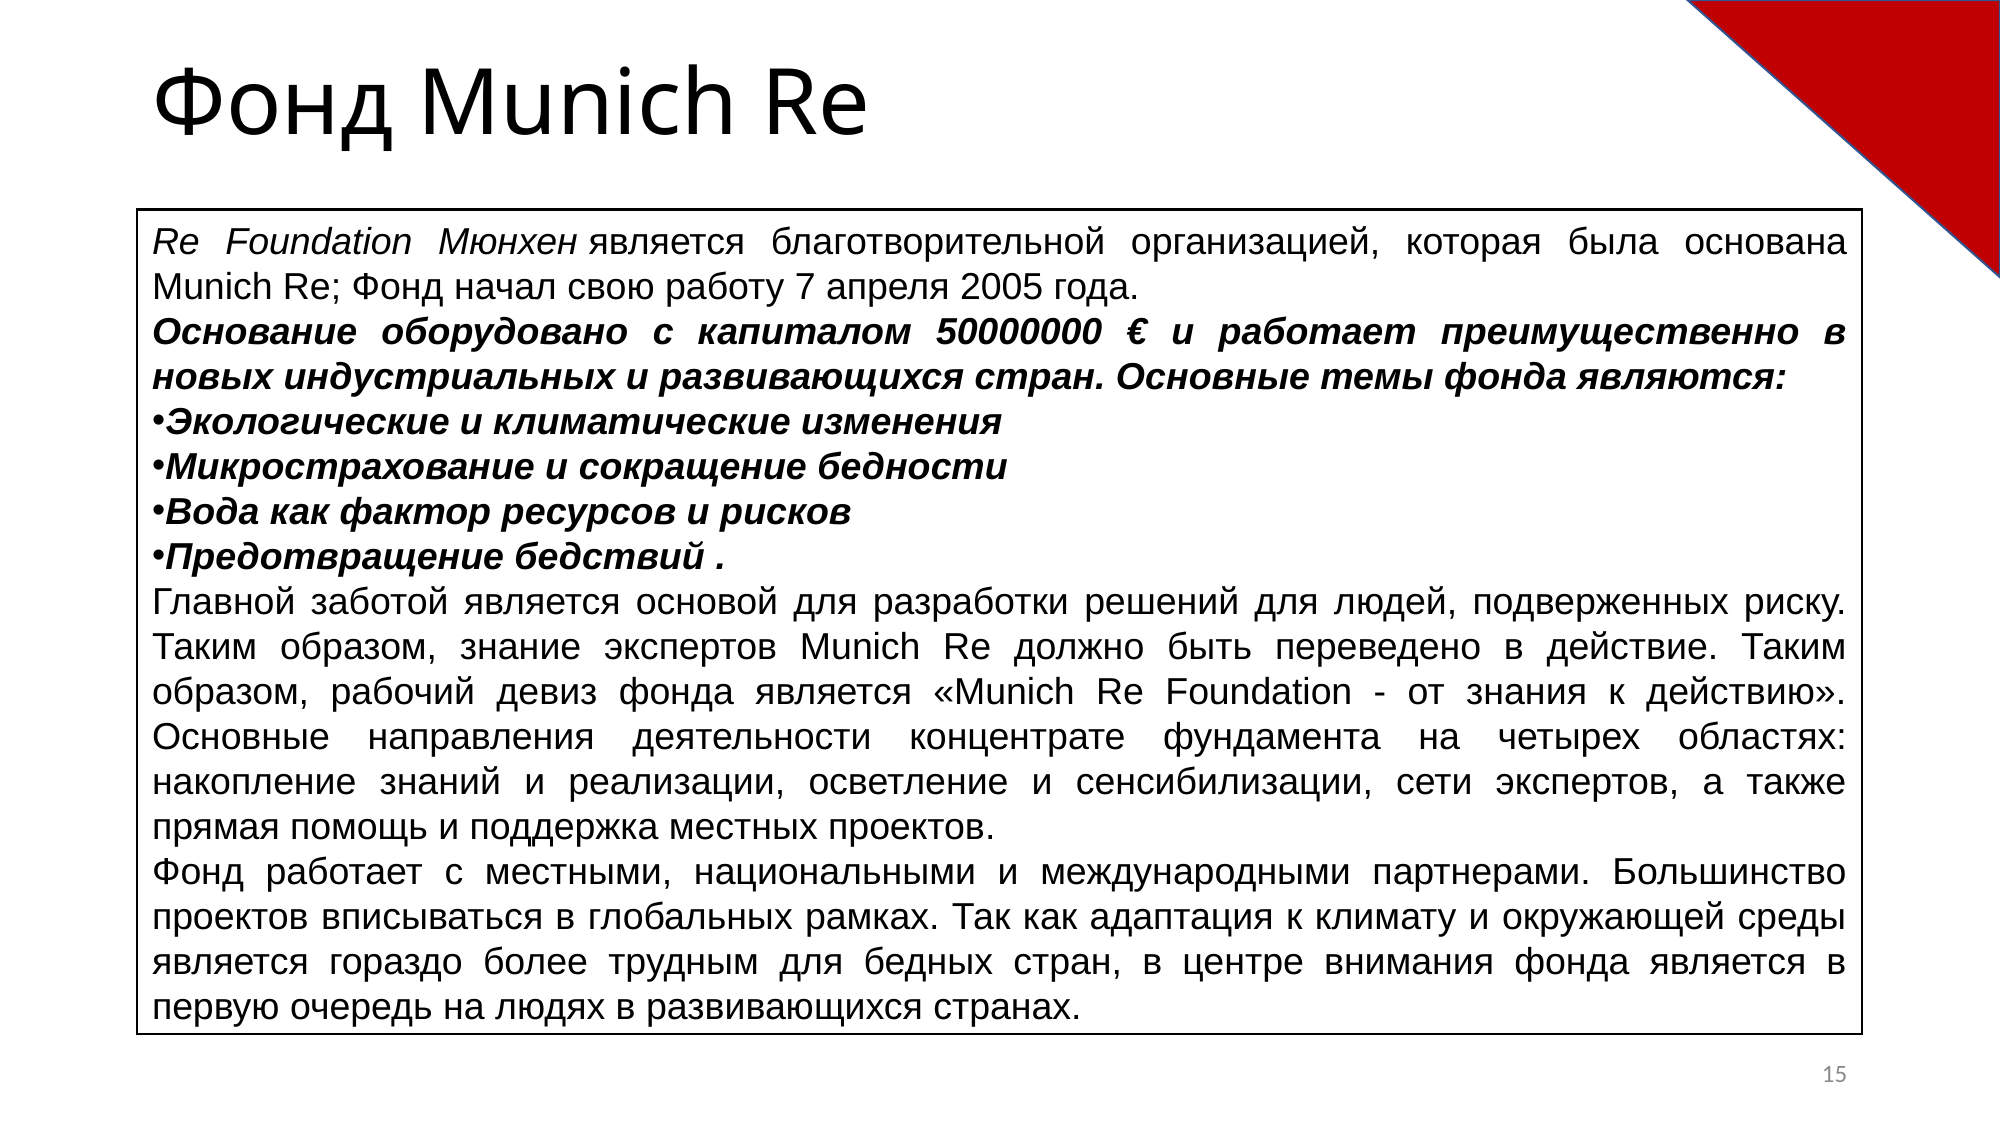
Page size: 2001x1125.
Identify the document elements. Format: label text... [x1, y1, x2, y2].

text_box Re Foundation Мюнхен является благотворительной организацией, которая была основана Munich Re; Фонд начал свою работу 7 апреля 2005 года. Основание оборудовано с капиталом 50000000 € и работает преимущественно в новых индустриальных и развивающихся стран. Основные темы фонда являются: Экологические и климатические изменения Микрострахование и сокращение бедности Вода как фактор ресурсов и рисков Предотвращение бедствий . Главной заботой является основой для разработки решений для людей, подверженных риску. Таким образом, знание экспертов Munich Re должно быть переведено в действие. Таким образом, рабочий девиз фонда является «Munich Re Foundation - от знания к действию». Основные направления деятельности концентрате фундамента на четырех областях: накопление знаний и реализации, осветление и сенсибилизации, сети экспертов, а также прямая помощь и поддержка местных проектов. Фонд работает с местными, национальными и международными партнерами. Большинство проектов вписываться в глобальных рамках. Так как адаптация к климату и окружающей среды является гораздо более трудным для бедных стран, в центре внимания фонда является в первую очередь на людях в развивающихся странах. [136, 208, 1863, 1035]
slide_number 15 [1412, 1042, 1863, 1103]
title Фонд Munich Re [137, 0, 1863, 208]
text_box [1685, 0, 2000, 279]
